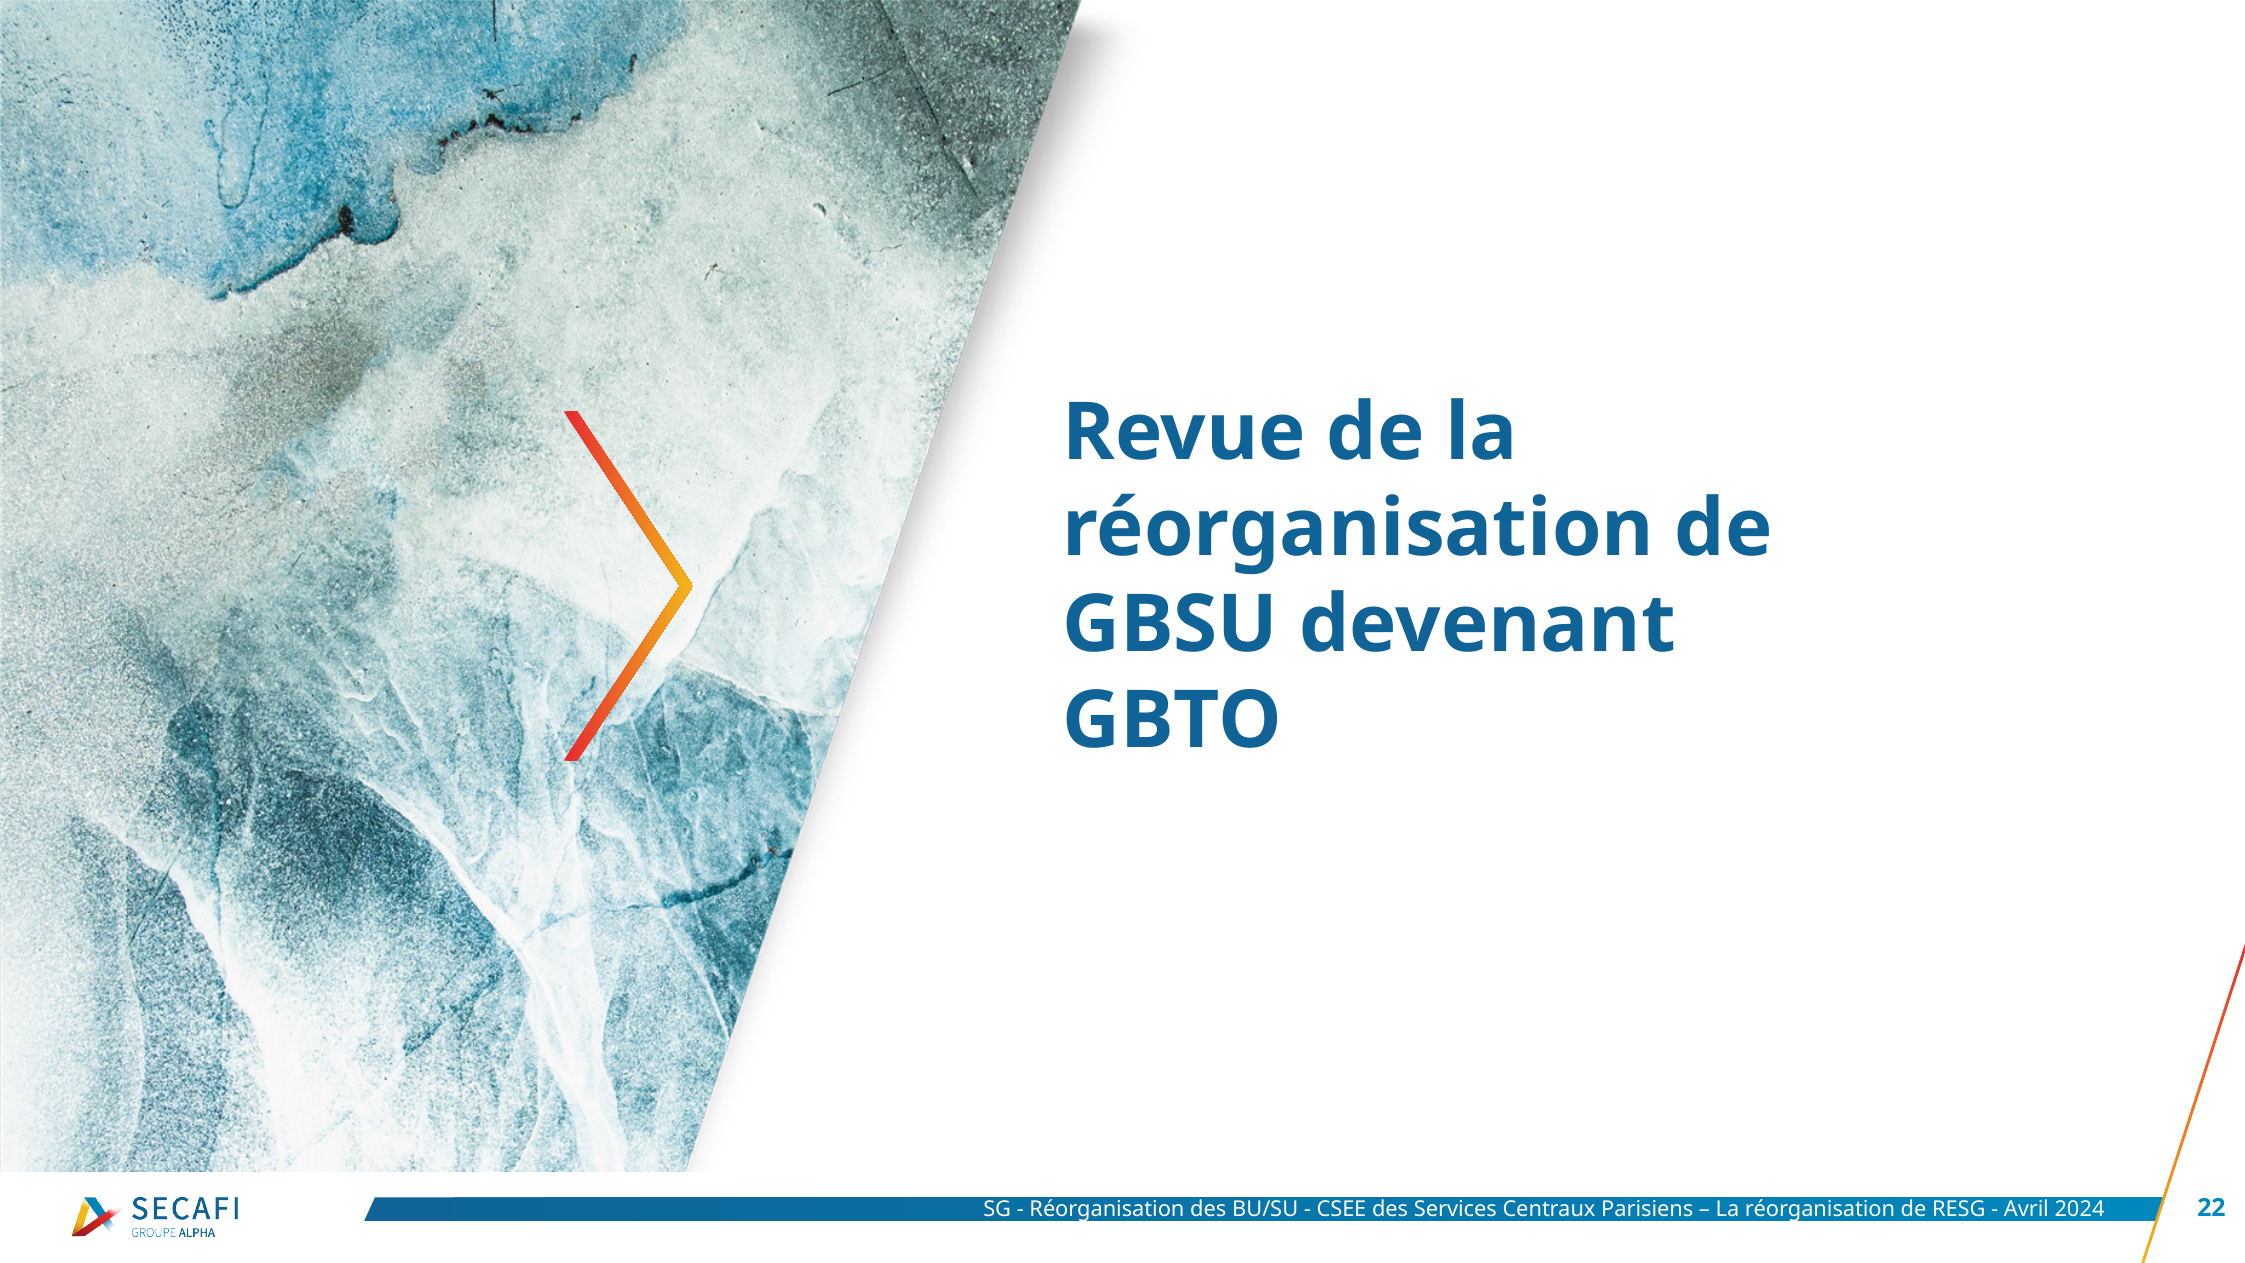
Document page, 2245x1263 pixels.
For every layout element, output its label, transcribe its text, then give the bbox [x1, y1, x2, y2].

slide_number 22 [2140, 1190, 2226, 1226]
footer SG - Réorganisation des BU/SU - CSEE des Services Centraux Parisiens – La réorganisation de RESG - Avril 2024 [467, 1186, 2122, 1228]
picture [18, 1190, 340, 1251]
picture [0, 0, 1272, 1172]
list Revue de la réorganisation de GBSU devenant GBTO [1056, 371, 1904, 772]
